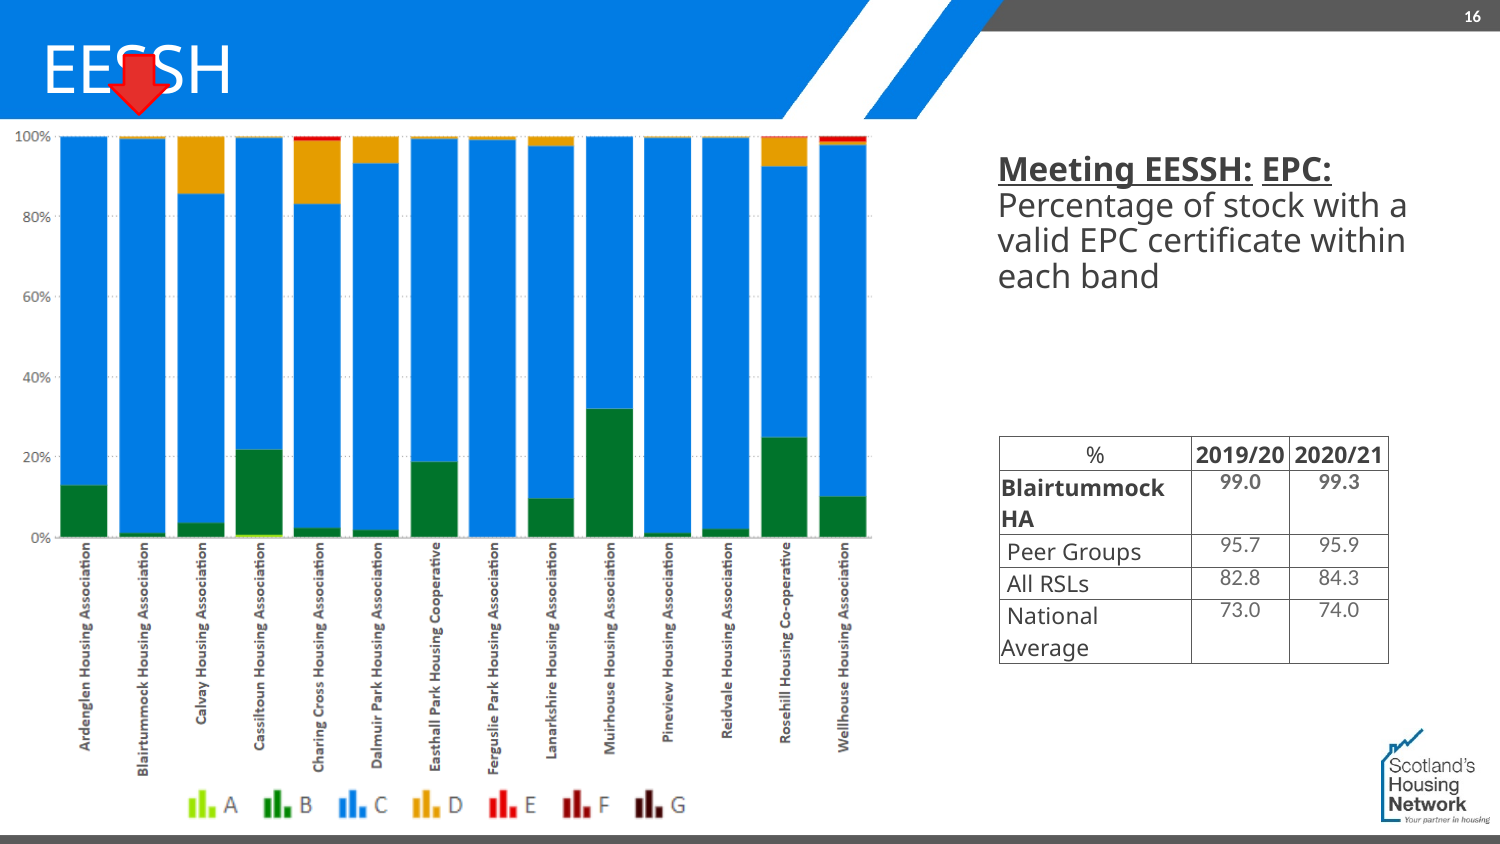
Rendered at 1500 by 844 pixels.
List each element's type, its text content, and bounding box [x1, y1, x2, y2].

table_cell 74.0 [1290, 600, 1388, 663]
table_cell All RSLs [1000, 568, 1191, 599]
table_cell National Average [1000, 600, 1191, 663]
table_cell 82.8 [1192, 568, 1289, 599]
table_cell Blairtummock HA [1000, 471, 1191, 534]
list Meeting EESSH: EPC: Percentage of stock with a valid EPC certificate within each band %C or better [982, 145, 1467, 522]
table_header 2020/21 [1290, 437, 1388, 470]
text_box [107, 53, 171, 116]
table_cell 73.0 [1192, 600, 1289, 663]
table_cell 95.7 [1192, 535, 1289, 567]
table_cell 95.9 [1290, 535, 1388, 567]
table_cell 84.3 [1290, 568, 1388, 599]
table_cell 99.3 [1290, 471, 1388, 534]
table_cell Peer Groups [1000, 535, 1191, 567]
table_header 2019/20 [1192, 437, 1289, 470]
table_cell 99.0 [1192, 471, 1289, 534]
picture [0, 0, 1500, 844]
title EESSH [26, 10, 826, 115]
slide_number 16 [1334, 0, 1497, 33]
table_header % [1000, 437, 1191, 470]
